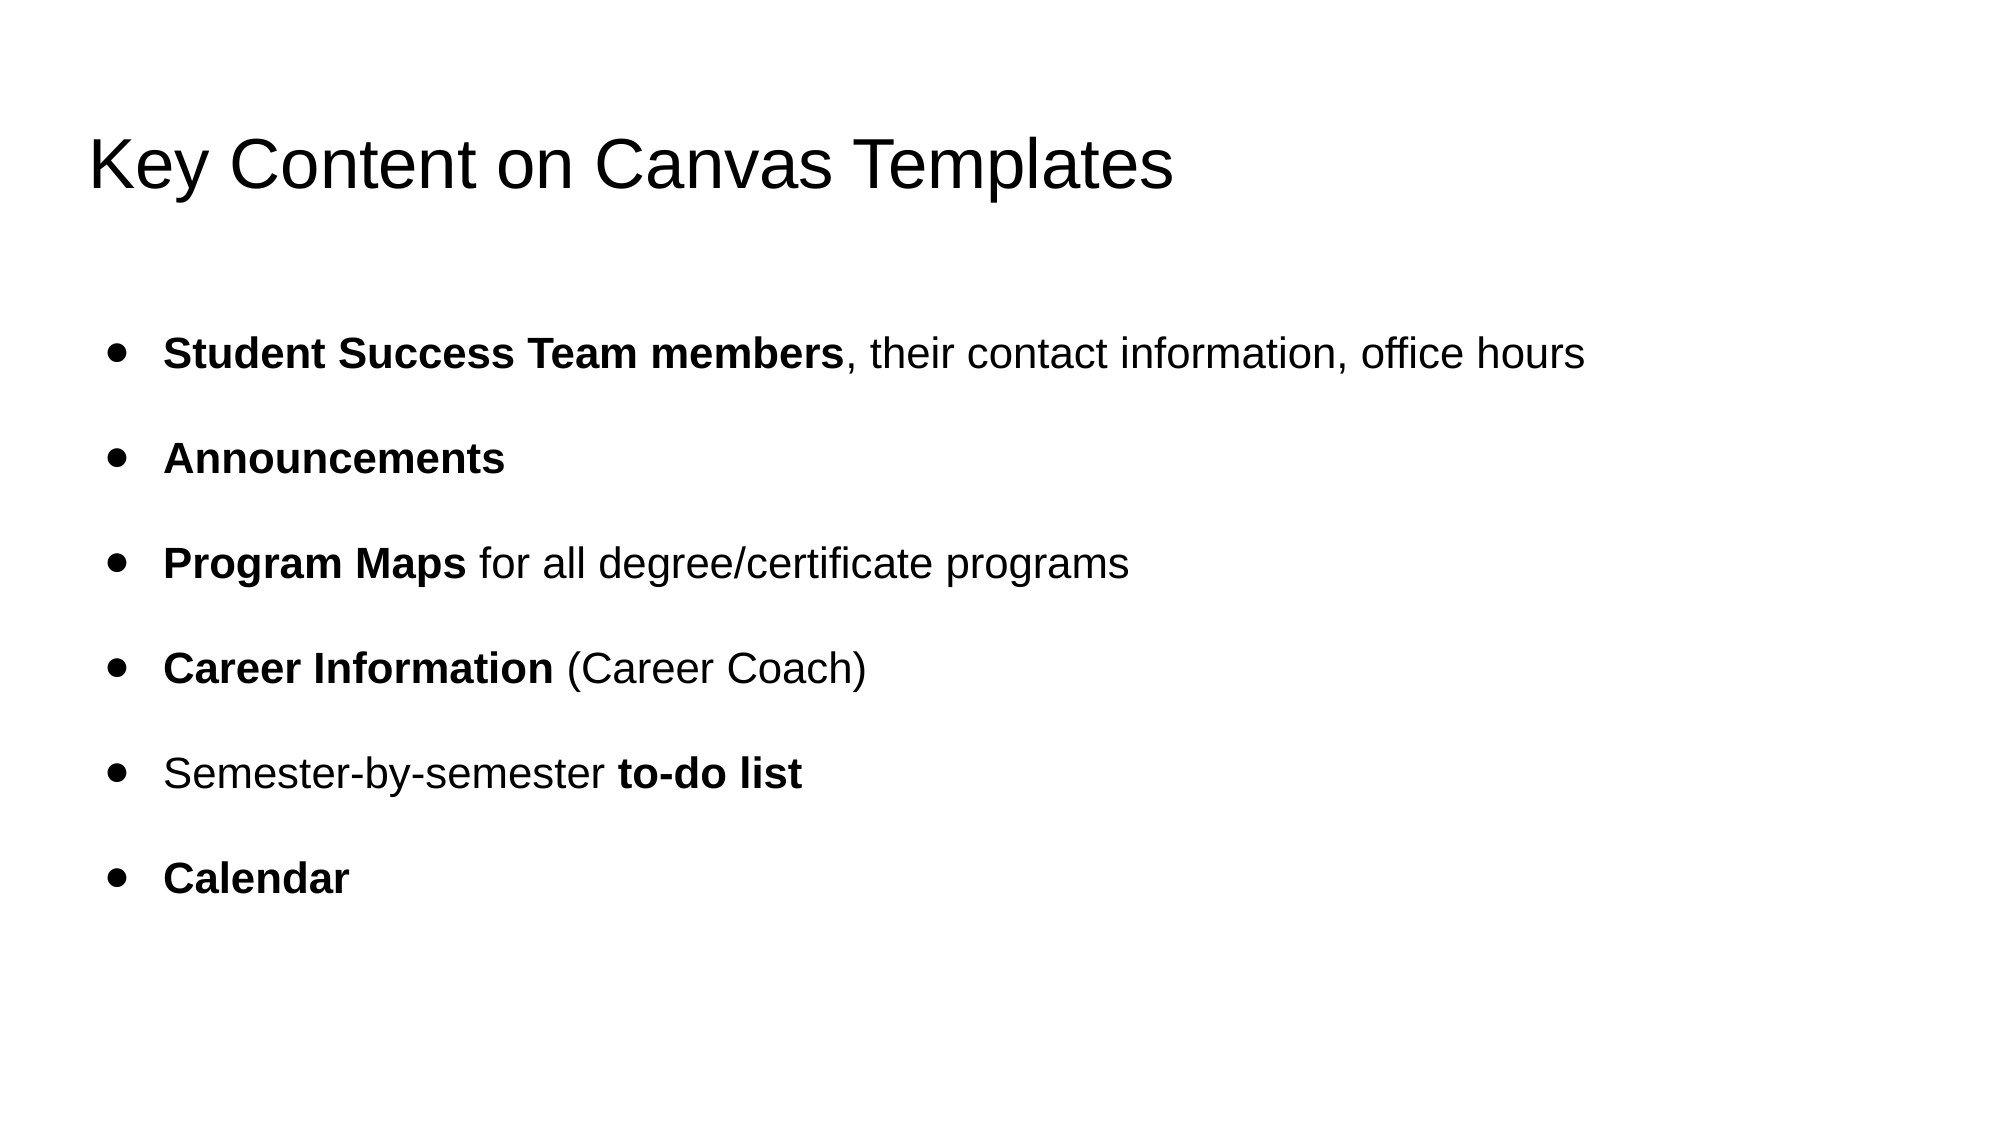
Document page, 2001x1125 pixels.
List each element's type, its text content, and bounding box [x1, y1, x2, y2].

title Key Content on Canvas Templates [68, 97, 1932, 223]
list Student Success Team members, their contact information, office hours Announcements Program Maps for all degree/certificate programs Career Information (Career Coach) Semester-by-semester to-do list Calendar [68, 252, 1932, 1000]
